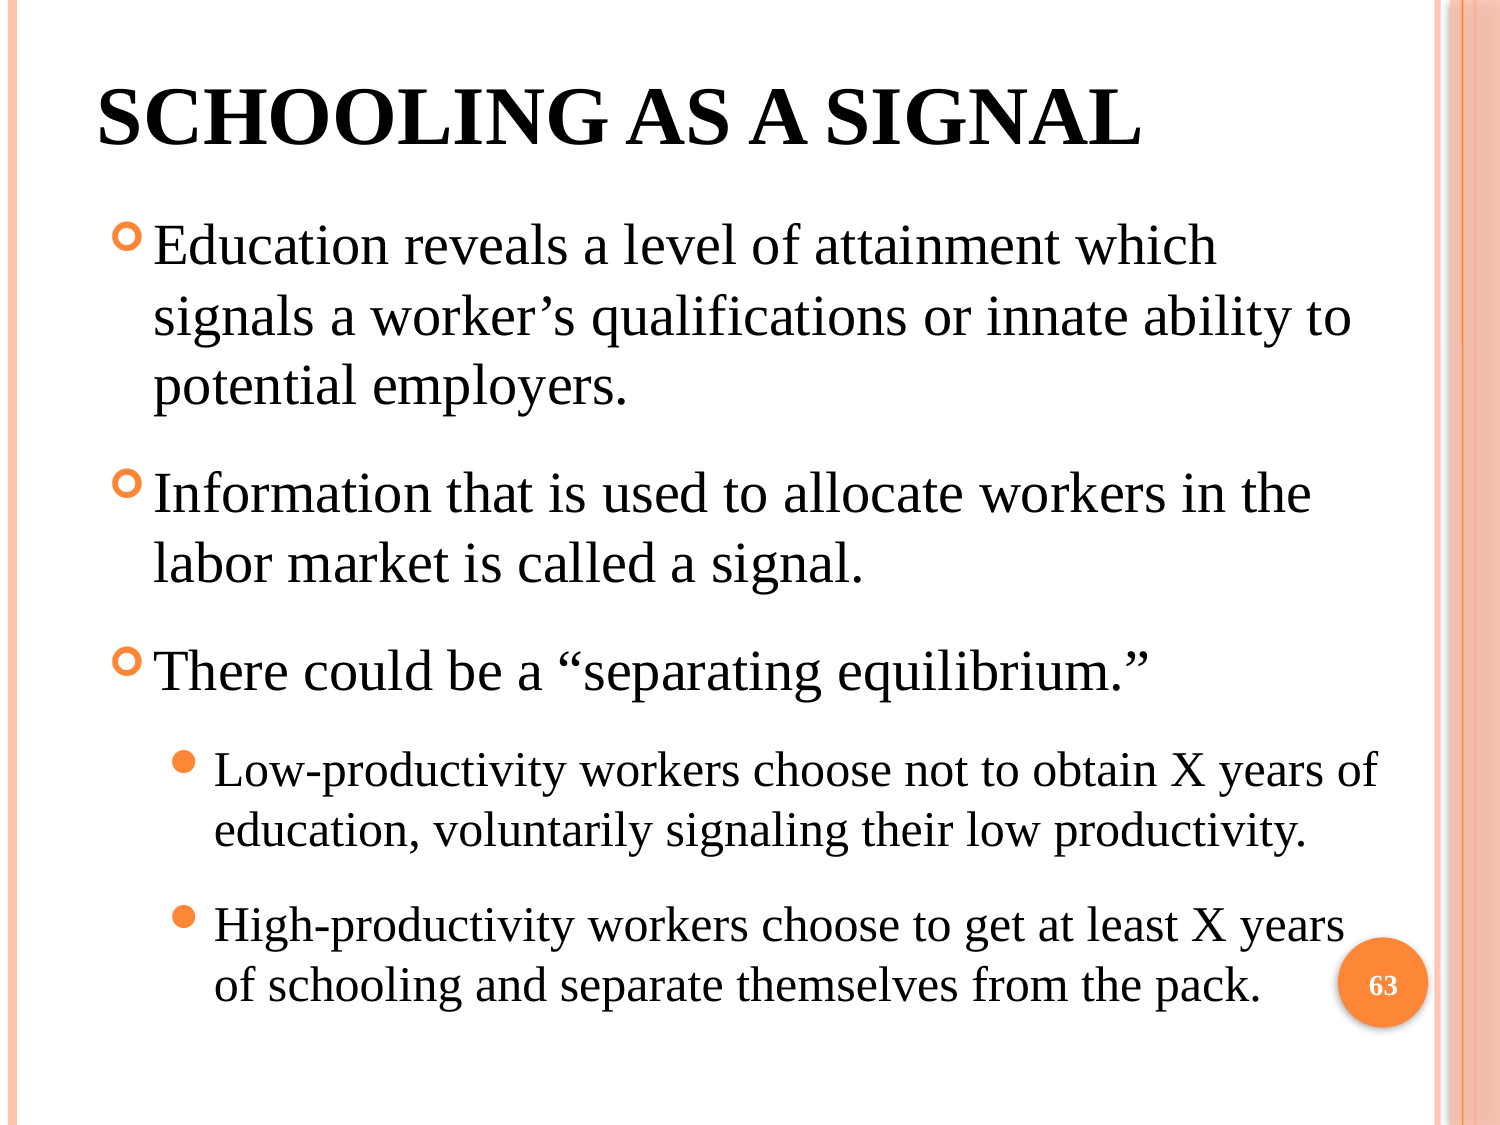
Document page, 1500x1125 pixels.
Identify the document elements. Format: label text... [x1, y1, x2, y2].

list Education reveals a level of attainment which signals a worker’s qualifications or innate ability to potential employers. Information that is used to allocate workers in the labor market is called a signal. There could be a “separating equilibrium.” Low-productivity workers choose not to obtain X years of education, voluntarily signaling their low productivity. High-productivity workers choose to get at least X years of schooling and separate themselves from the pack. [93, 198, 1407, 1067]
title Schooling as a Signal [82, 35, 1432, 188]
slide_number 63 [1333, 940, 1434, 1026]
